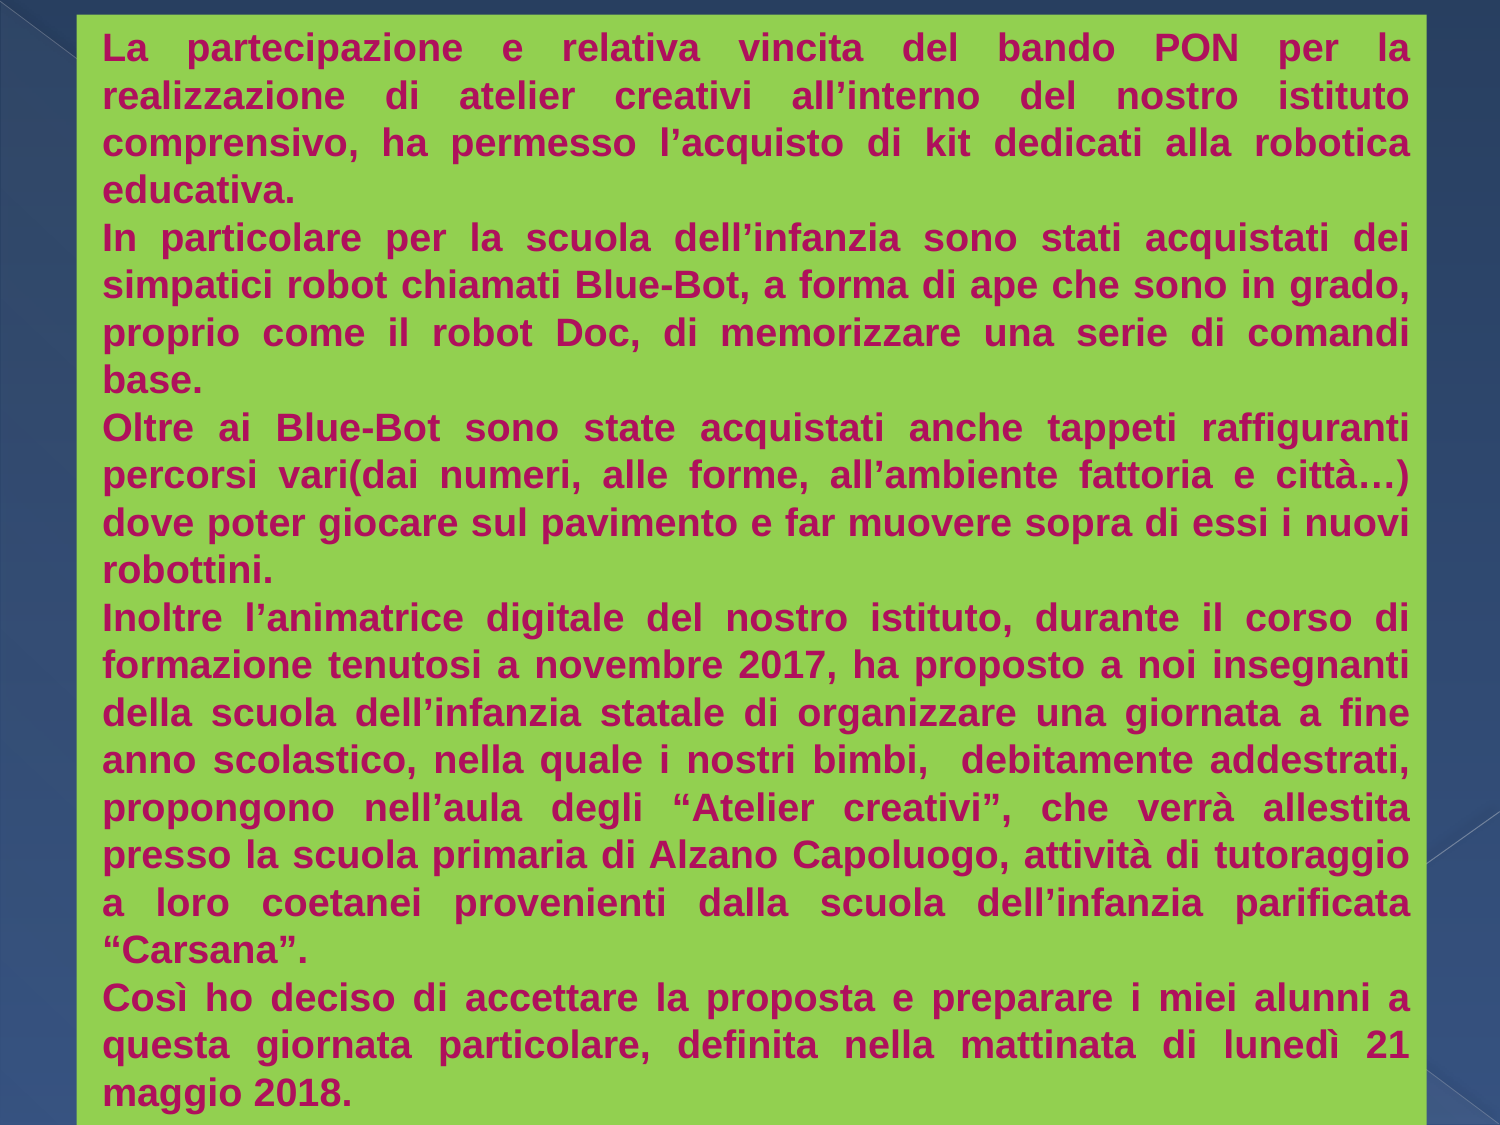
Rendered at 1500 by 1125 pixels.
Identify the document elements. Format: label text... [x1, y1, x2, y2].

list La partecipazione e relativa vincita del bando PON per la realizzazione di atelier creativi all’interno del nostro istituto comprensivo, ha permesso l’acquisto di kit dedicati alla robotica educativa. In particolare per la scuola dell’infanzia sono stati acquistati dei simpatici robot chiamati Blue-Bot, a forma di ape che sono in grado, proprio come il robot Doc, di memorizzare una serie di comandi base. Oltre ai Blue-Bot sono state acquistati anche tappeti raffiguranti percorsi vari(dai numeri, alle forme, all’ambiente fattoria e città…) dove poter giocare sul pavimento e far muovere sopra di essi i nuovi robottini. Inoltre l’animatrice digitale del nostro istituto, durante il corso di formazione tenutosi a novembre 2017, ha proposto a noi insegnanti della scuola dell’infanzia statale di organizzare una giornata a fine anno scolastico, nella quale i nostri bimbi, debitamente addestrati, propongono nell’aula degli “Atelier creativi”, che verrà allestita presso la scuola primaria di Alzano Capoluogo, attività di tutoraggio a loro coetanei provenienti dalla scuola dell’infanzia parificata “Carsana”. Così ho deciso di accettare la proposta e preparare i miei alunni a questa giornata particolare, definita nella mattinata di lunedì 21 maggio 2018. [76, 14, 1427, 1125]
